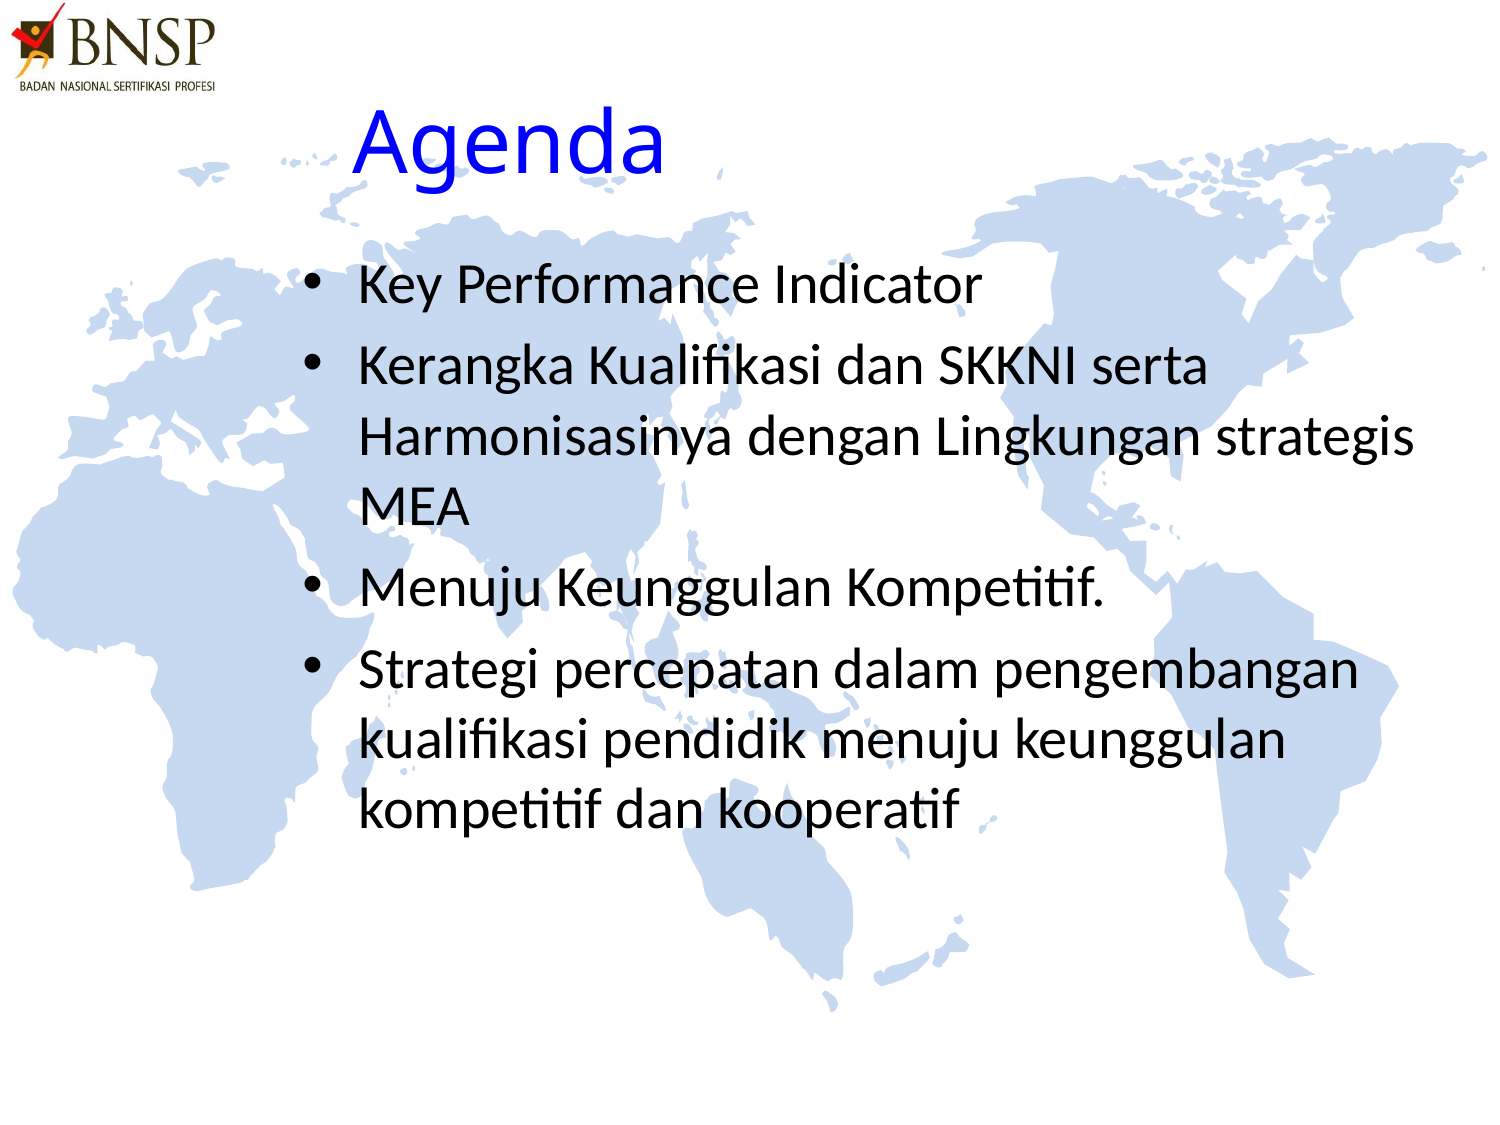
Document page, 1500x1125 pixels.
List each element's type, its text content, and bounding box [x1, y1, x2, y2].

picture [0, 0, 250, 96]
title Agenda [337, 45, 1500, 233]
list Key Performance Indicator Kerangka Kualifikasi dan SKKNI serta Harmonisasinya dengan Lingkungan strategis MEA Menuju Keunggulan Kompetitif. Strategi percepatan dalam pengembangan kualifikasi pendidik menuju keunggulan kompetitif dan kooperatif [287, 237, 1438, 980]
